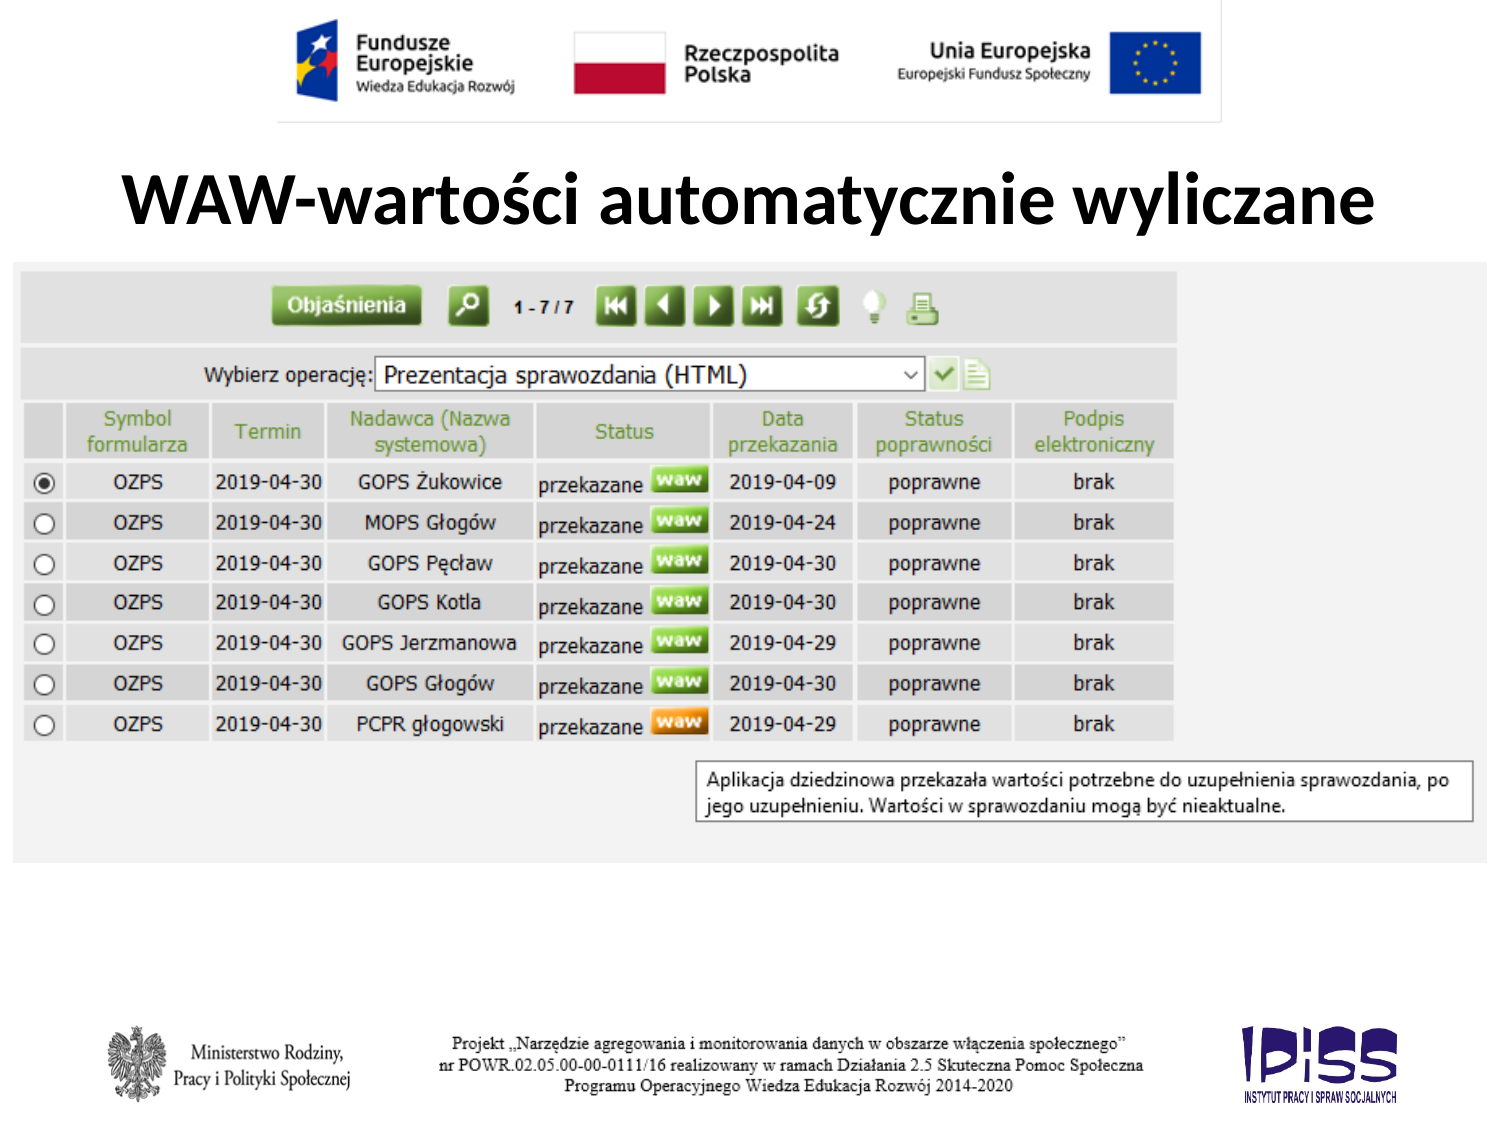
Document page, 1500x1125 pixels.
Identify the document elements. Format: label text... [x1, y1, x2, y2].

title WAW-wartości automatycznie wyliczane [103, 123, 1397, 262]
picture [430, 1026, 1149, 1101]
picture [1242, 1026, 1397, 1103]
picture [277, 0, 1223, 123]
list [13, 262, 1487, 863]
picture [94, 1006, 367, 1115]
